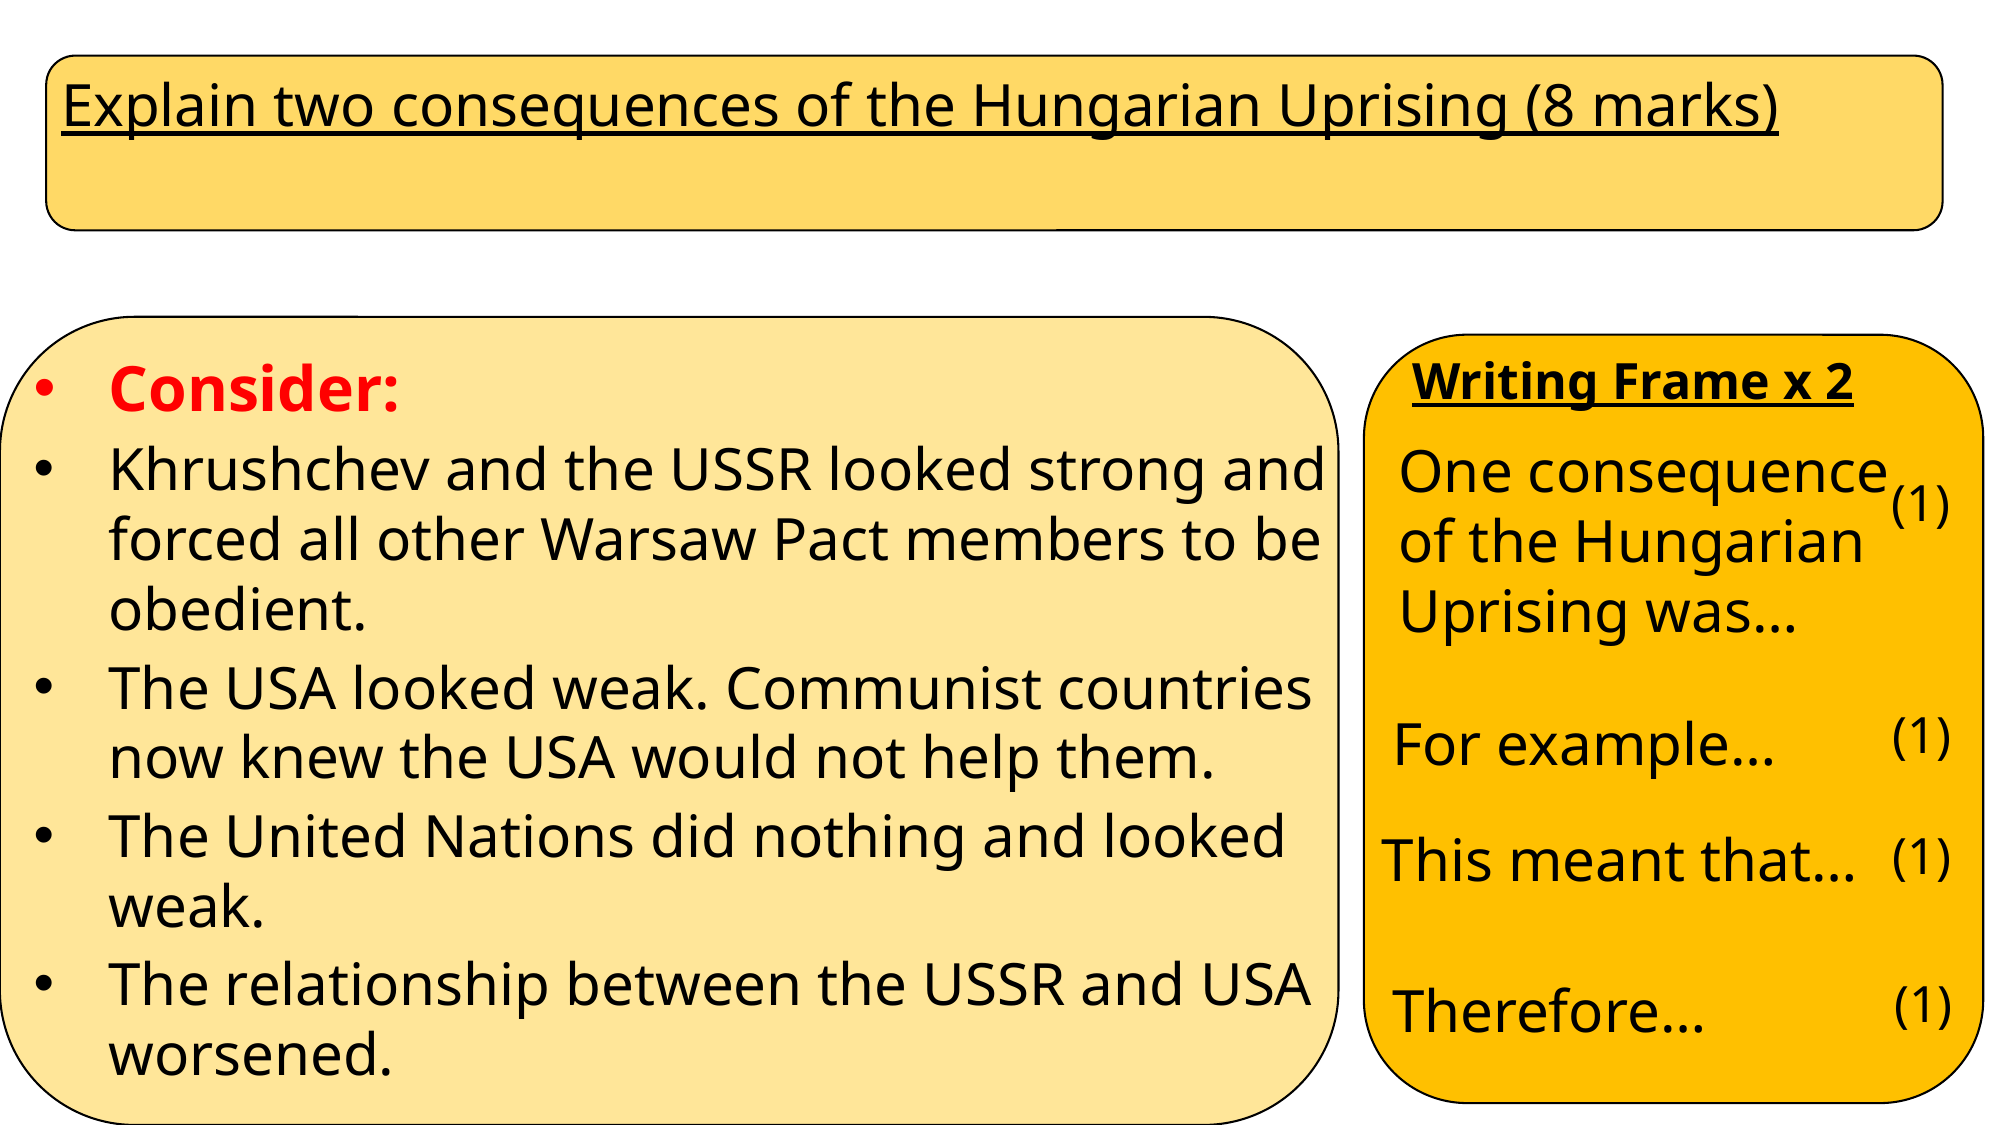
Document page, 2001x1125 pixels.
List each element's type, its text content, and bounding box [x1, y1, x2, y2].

text_box [1362, 360, 1985, 1105]
text_box [1428, 333, 1919, 341]
text_box (1) [1878, 816, 1979, 892]
text_box [48, 1095, 1291, 1125]
text_box Consider: Khrushchev and the USSR looked strong and forced all other Warsaw Pact members to be obedient. The USA looked weak. Communist countries now knew the USA would not help them. The United Nations did nothing and looked weak. The relationship between the USSR and USA worsened. [18, 341, 1352, 1095]
text_box Therefore… [1377, 956, 1908, 1052]
text_box (1) [1879, 964, 1981, 1040]
text_box This meant that… [1367, 815, 1924, 901]
text_box [0, 382, 18, 1060]
text_box Writing Frame x 2 [1397, 341, 1950, 417]
text_box For example… [1377, 689, 1930, 785]
text_box [45, 77, 1944, 232]
text_box One consequence of the Hungarian Uprising was… [1383, 426, 1908, 652]
text_box Explain two consequences of the Hungarian Uprising (8 marks) [46, 61, 2000, 146]
text_box [55, 315, 1283, 341]
text_box [56, 54, 1933, 61]
text_box (1) [1878, 696, 1979, 772]
text_box (1) [1877, 464, 1978, 539]
